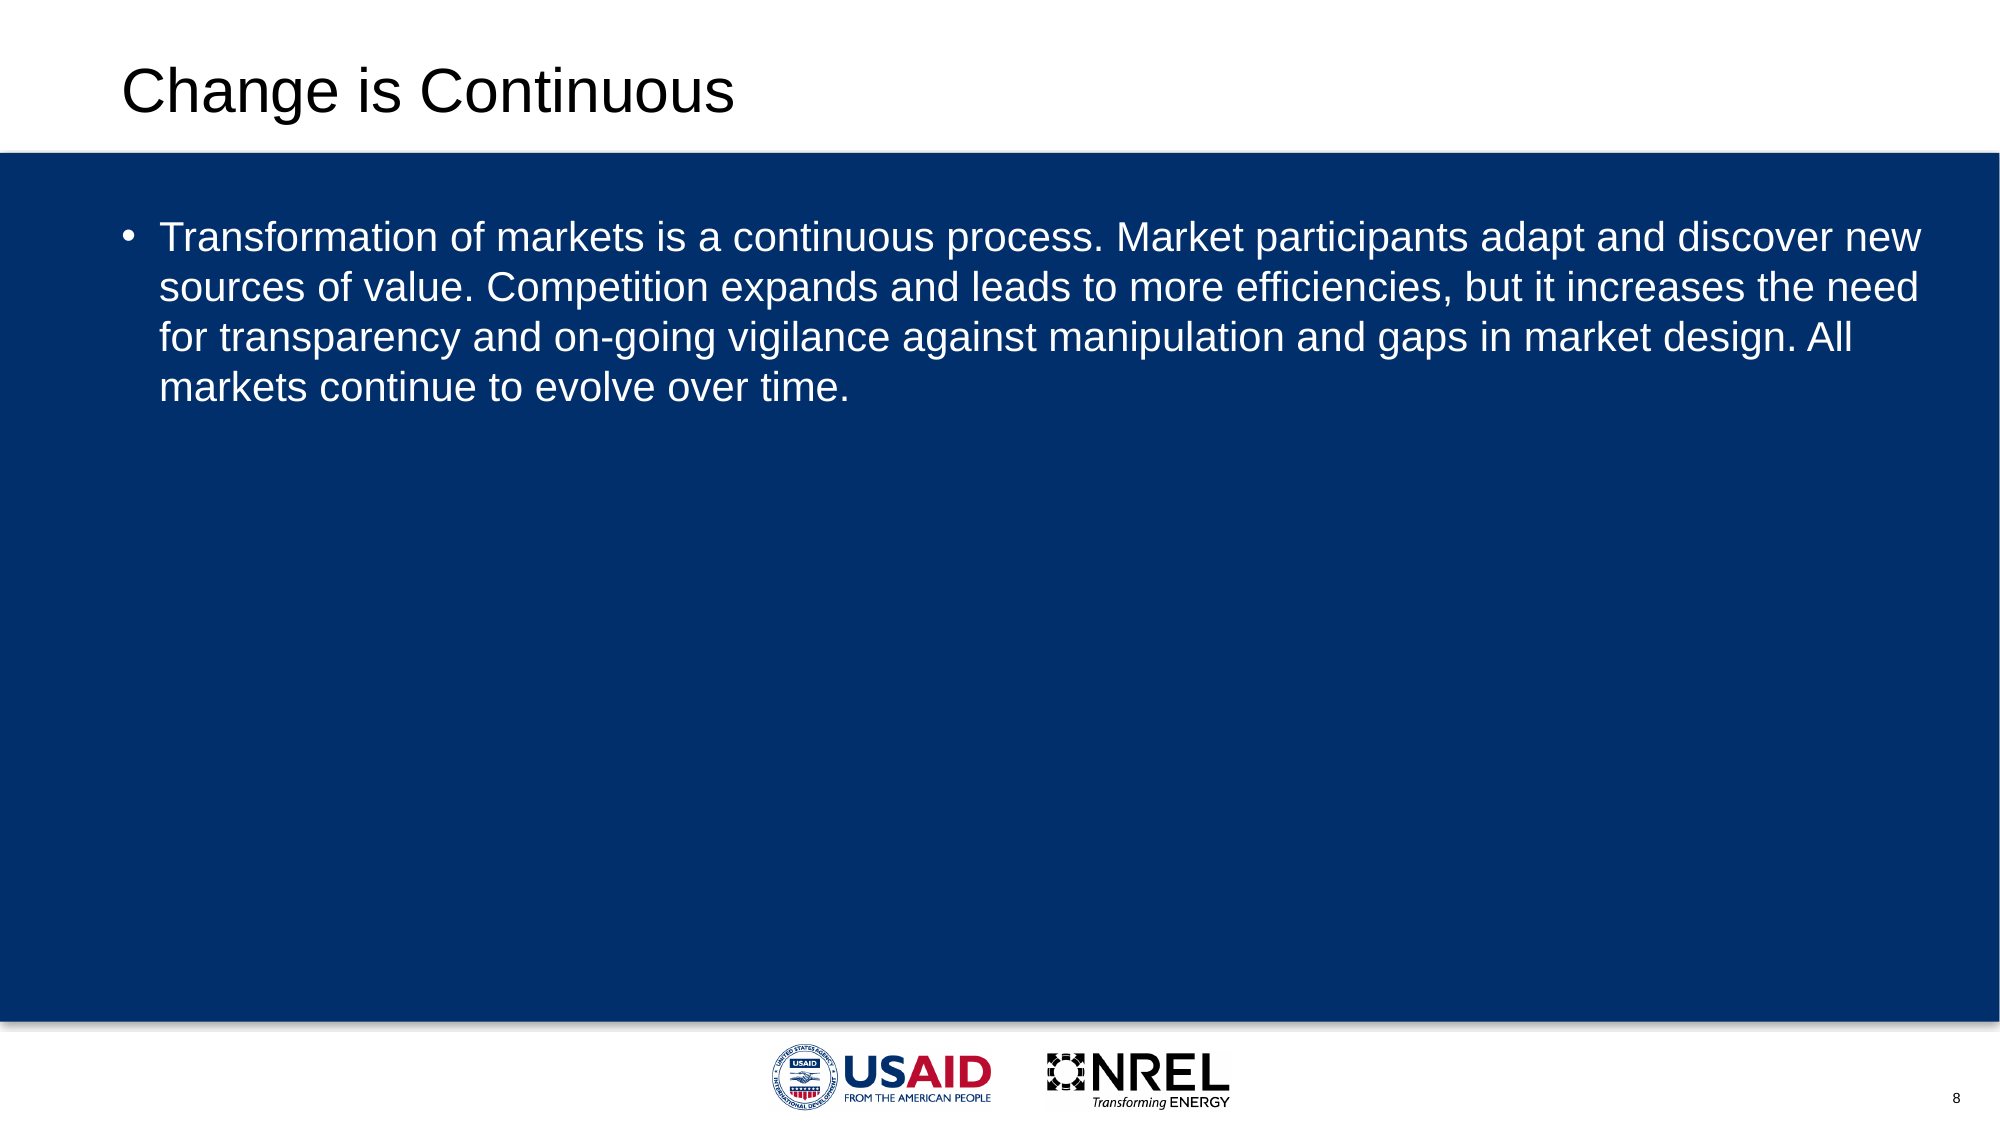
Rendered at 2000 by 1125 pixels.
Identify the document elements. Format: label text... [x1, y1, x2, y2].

list Transformation of markets is a continuous process. Market participants adapt and discover new sources of value. Competition expands and leads to more efficiencies, but it increases the need for transparency and on-going vigilance against manipulation and gaps in market design. All markets continue to evolve over time. [106, 202, 1956, 990]
picture [769, 1041, 994, 1112]
picture [1045, 1051, 1231, 1112]
title Change is Continuous [106, 21, 1958, 133]
